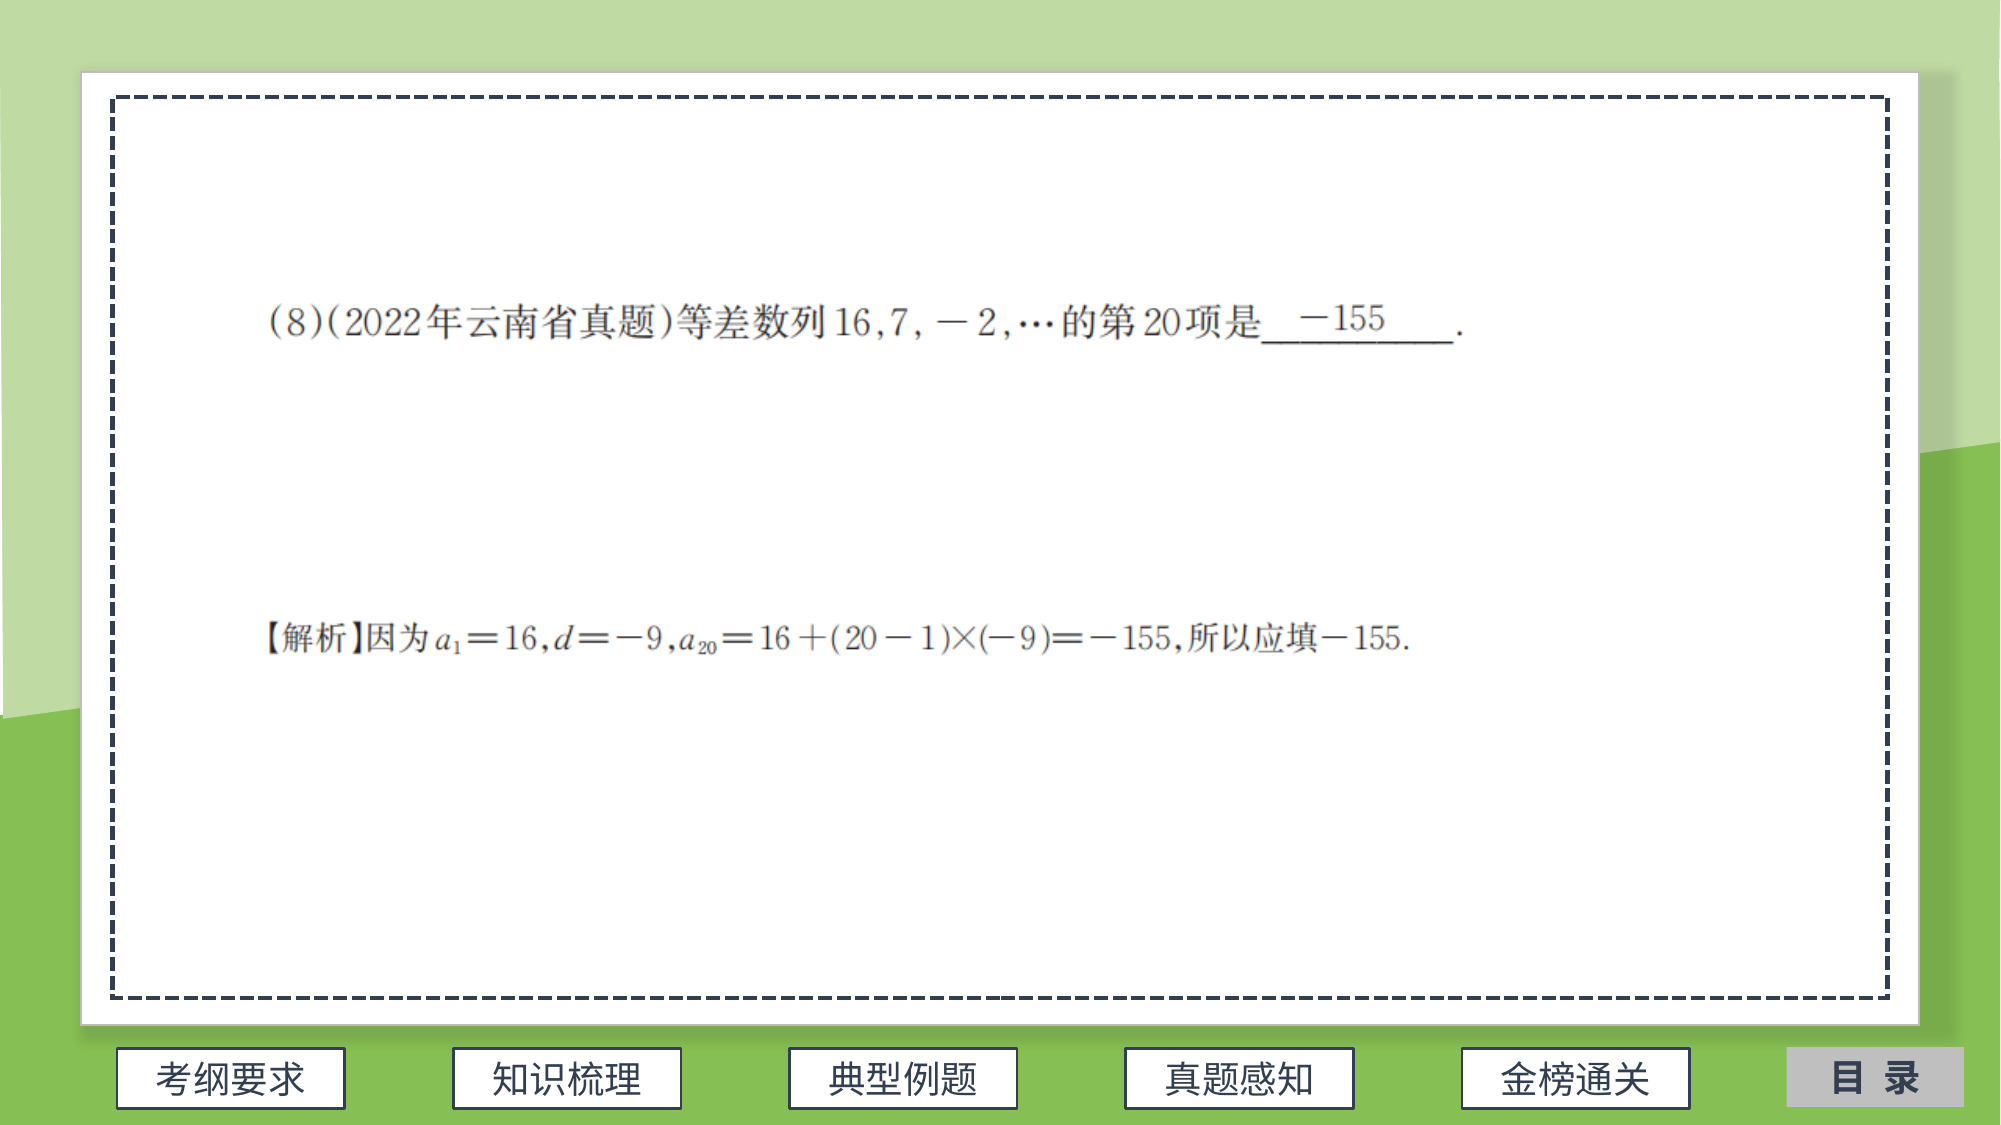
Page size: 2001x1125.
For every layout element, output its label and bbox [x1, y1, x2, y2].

picture [262, 611, 1419, 664]
picture [262, 291, 1470, 353]
